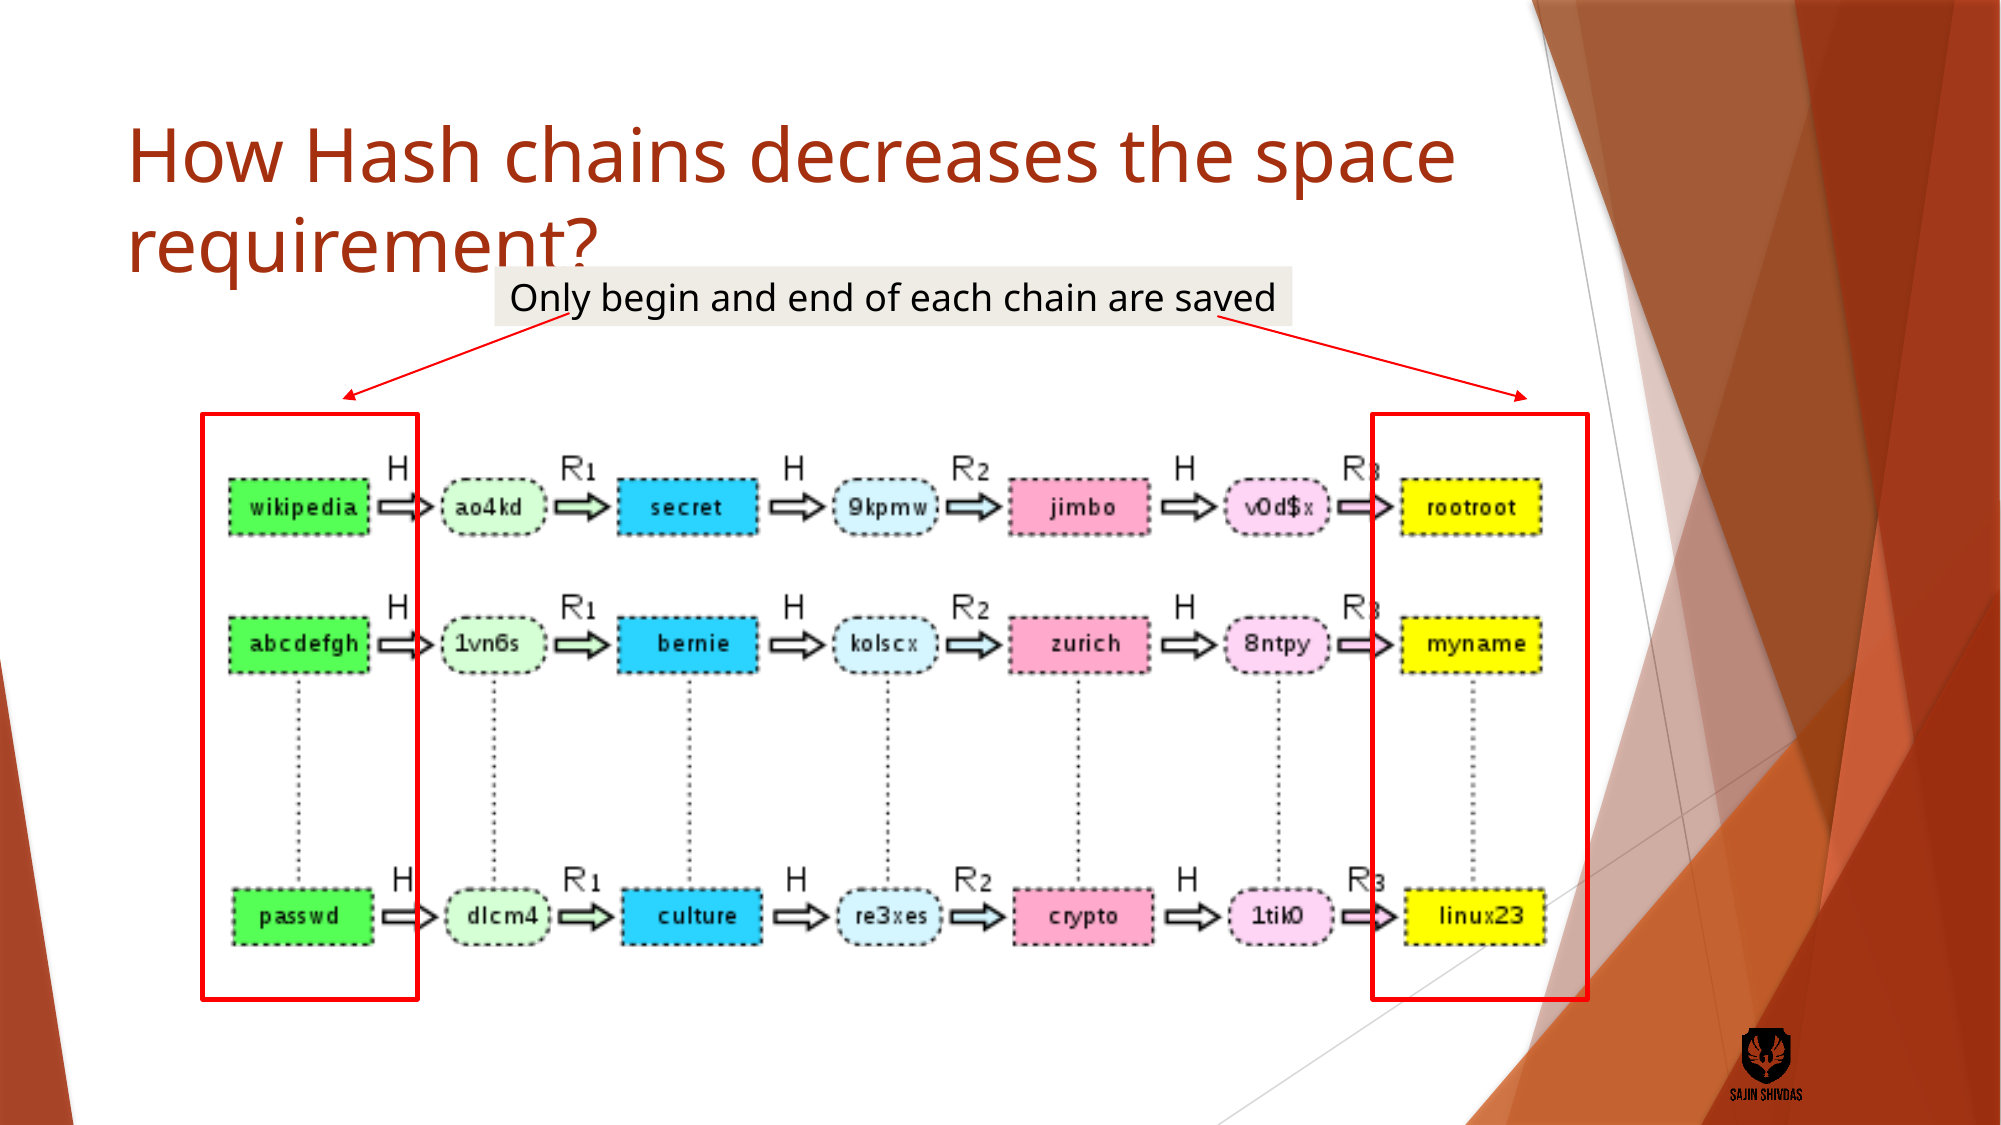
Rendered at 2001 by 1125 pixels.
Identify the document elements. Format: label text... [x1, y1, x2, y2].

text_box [1217, 315, 1528, 400]
text_box Only begin and end of each chain are saved [494, 266, 1293, 327]
text_box [201, 412, 419, 444]
picture [202, 444, 1563, 970]
picture [1722, 1020, 1812, 1110]
title How Hash chains decreases the space requirement? [111, 99, 1522, 317]
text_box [341, 312, 570, 400]
text_box [1371, 412, 1589, 1001]
text_box [201, 978, 419, 1001]
